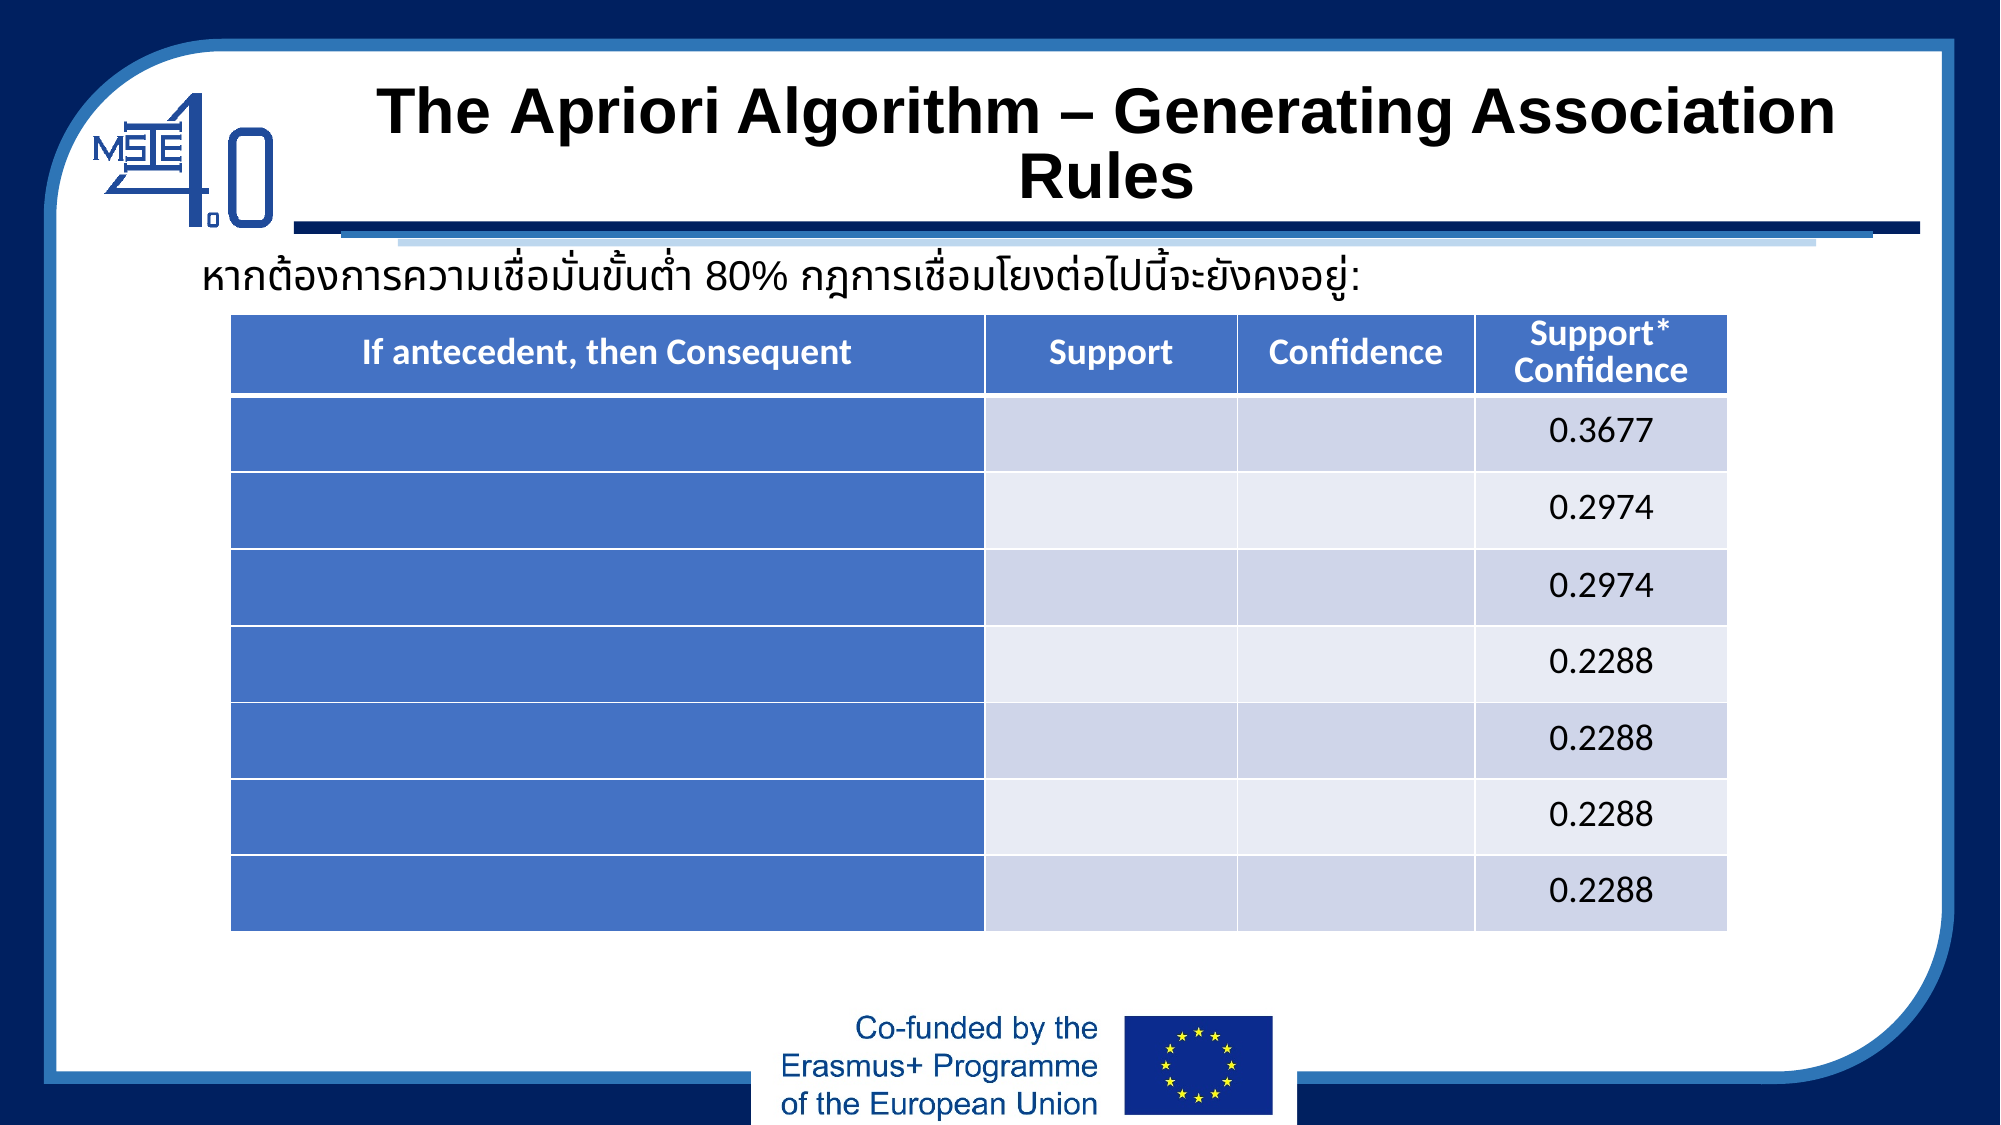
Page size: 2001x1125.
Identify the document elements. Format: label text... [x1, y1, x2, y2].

picture [751, 1003, 1298, 1125]
list หากต้องการความเชื่อมั่นขั้นต่ำ 80% กฎการเชื่อมโยงต่อไปนี้จะยังคงอยู่: [186, 240, 1888, 992]
title The Apriori Algorithm – Generating Association Rules [294, 73, 1921, 220]
